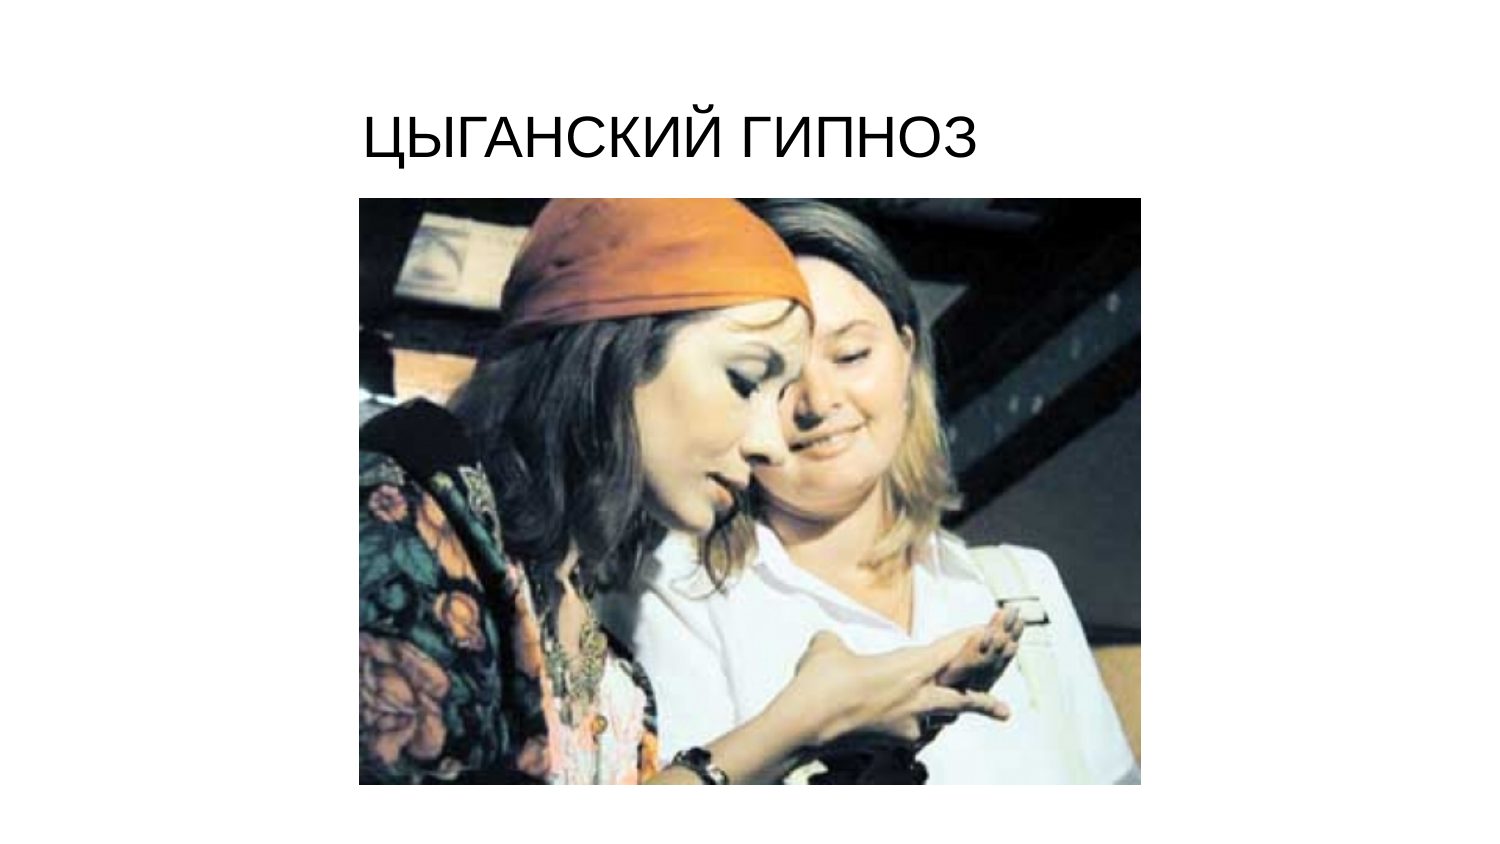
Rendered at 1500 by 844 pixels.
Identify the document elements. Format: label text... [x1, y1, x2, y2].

picture [359, 198, 1141, 785]
title ЦЫГАНСКИЙ ГИПНОЗ [347, 83, 1153, 178]
